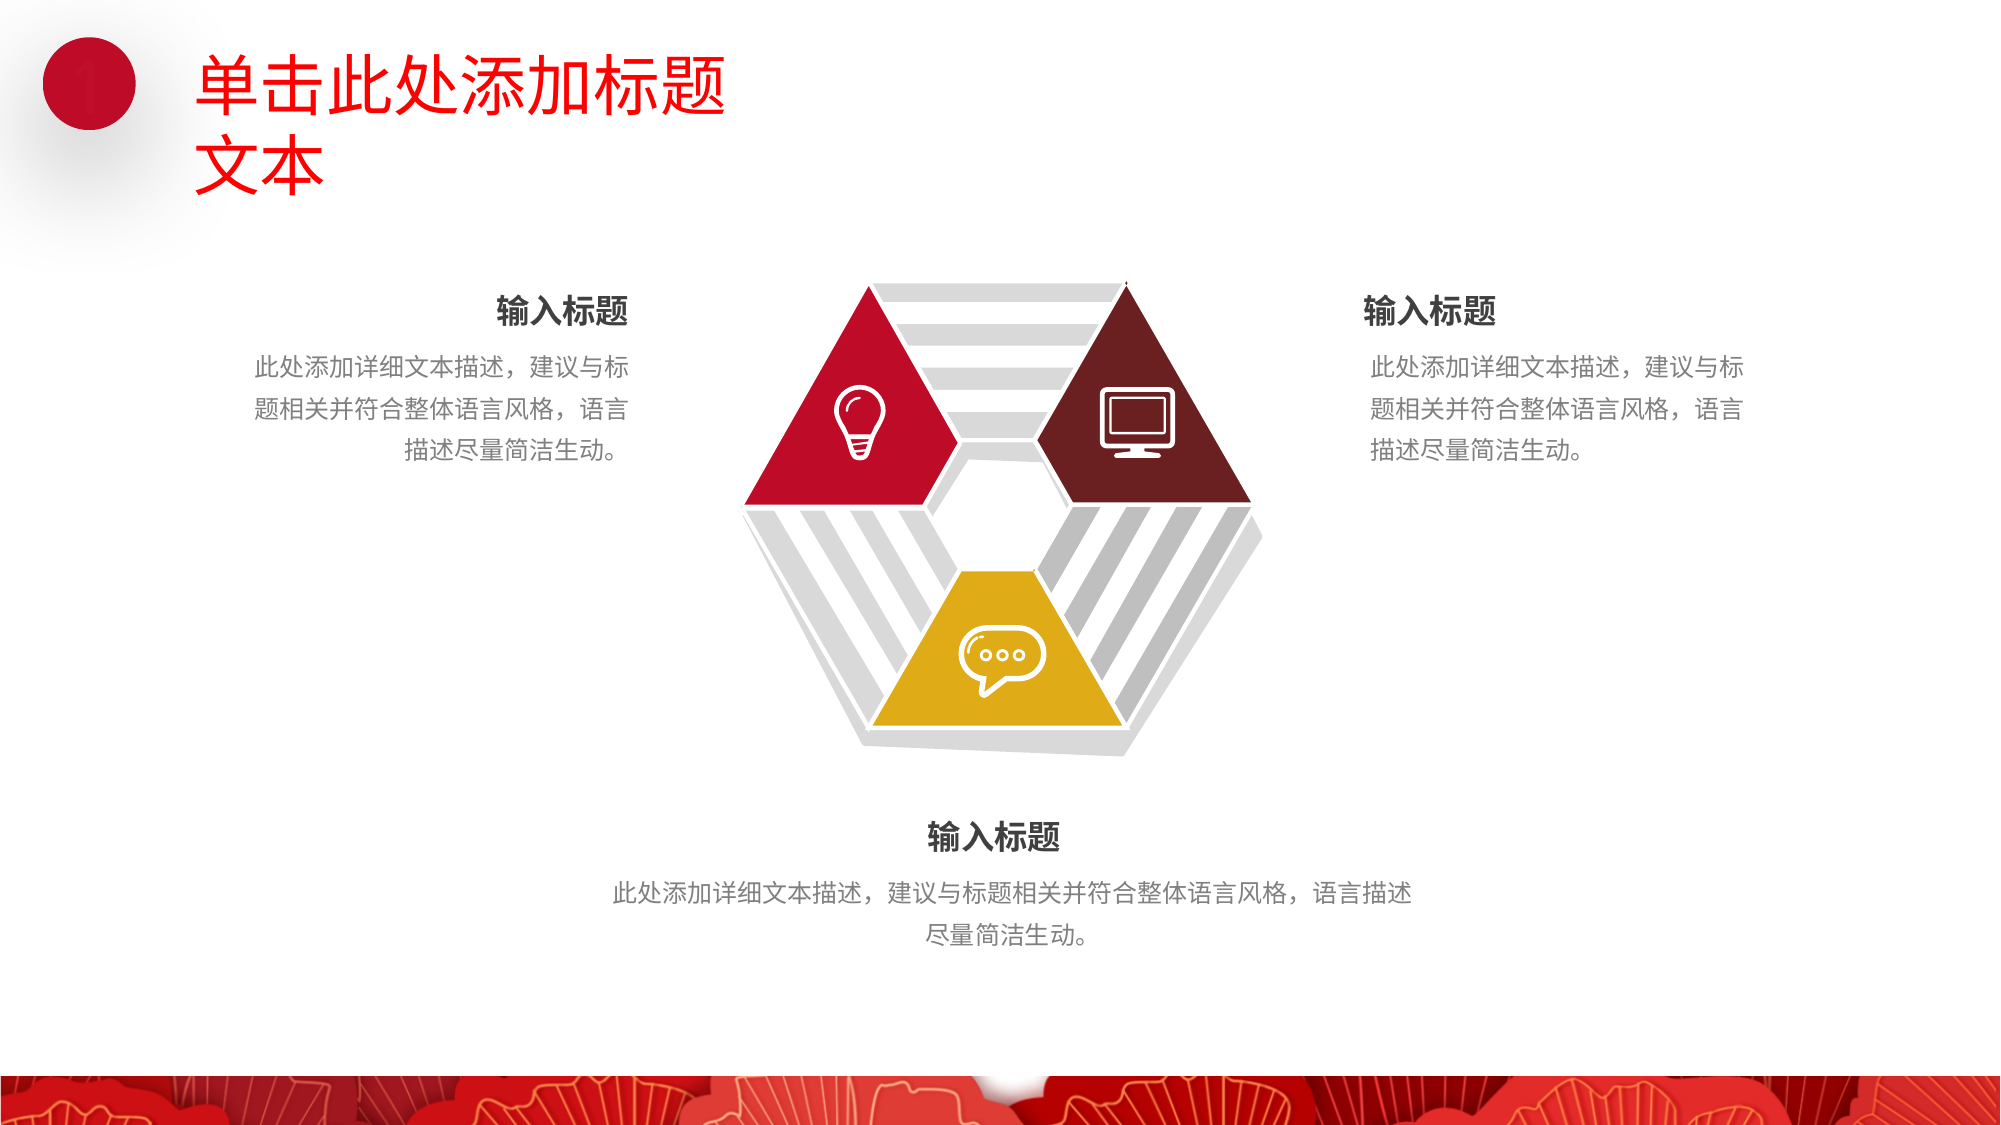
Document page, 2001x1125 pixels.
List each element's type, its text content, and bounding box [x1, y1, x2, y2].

text_box 单击此处添加标题文本 [178, 36, 779, 212]
picture [2, 1076, 2000, 1125]
text_box 输入标题 [464, 282, 644, 338]
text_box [958, 625, 1047, 698]
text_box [736, 278, 1263, 757]
text_box 输入标题 [1332, 282, 1512, 338]
text_box 此处添加详细文本描述，建议与标题相关并符合整体语言风格，语言描述尽量简洁生动。 [218, 332, 644, 473]
text_box 此处添加详细文本描述，建议与标题相关并符合整体语言风格，语言描述尽量简洁生动。 [588, 858, 1438, 957]
text_box 此处添加详细文本描述，建议与标题相关并符合整体语言风格，语言描述尽量简洁生动。 [1355, 332, 1781, 514]
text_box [834, 384, 886, 461]
text_box 输入标题 [896, 809, 1076, 864]
text_box 1 [53, 31, 126, 137]
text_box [1099, 387, 1176, 458]
